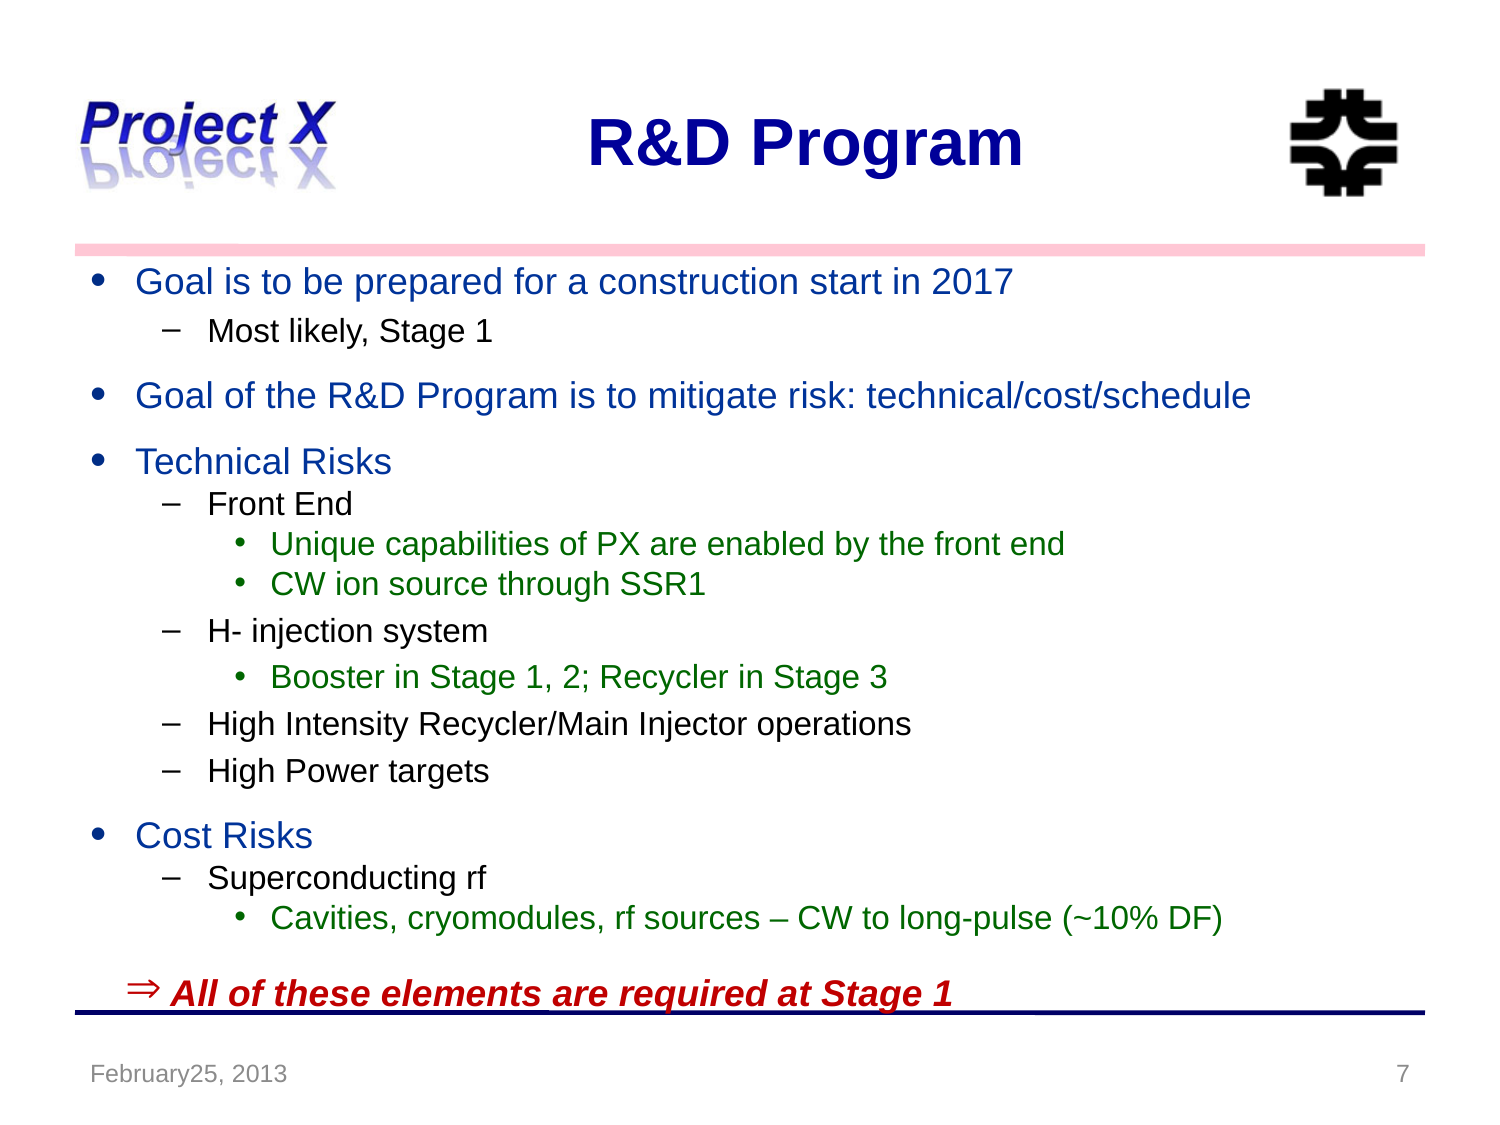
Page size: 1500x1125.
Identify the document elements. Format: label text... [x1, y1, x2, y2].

slide_number 7 [1074, 1042, 1425, 1103]
footer February25, 2013 [75, 1042, 638, 1103]
picture [75, 99, 338, 194]
picture [1287, 87, 1400, 200]
list Goal is to be prepared for a construction start in 2017 Most likely, Stage 1 Goal of the R&D Program is to mitigate risk: technical/cost/schedule Technical Risks Front End Unique capabilities of PX are enabled by the front end CW ion source through SSR1 H- injection system Booster in Stage 1, 2; Recycler in Stage 3 High Intensity Recycler/Main Injector operations High Power targets Cost Risks Superconducting rf Cavities, cryomodules, rf sources – CW to long-pulse (~10% DF) All of these elements are required at Stage 1 [75, 249, 1450, 1025]
title R&D Program [350, 45, 1263, 233]
